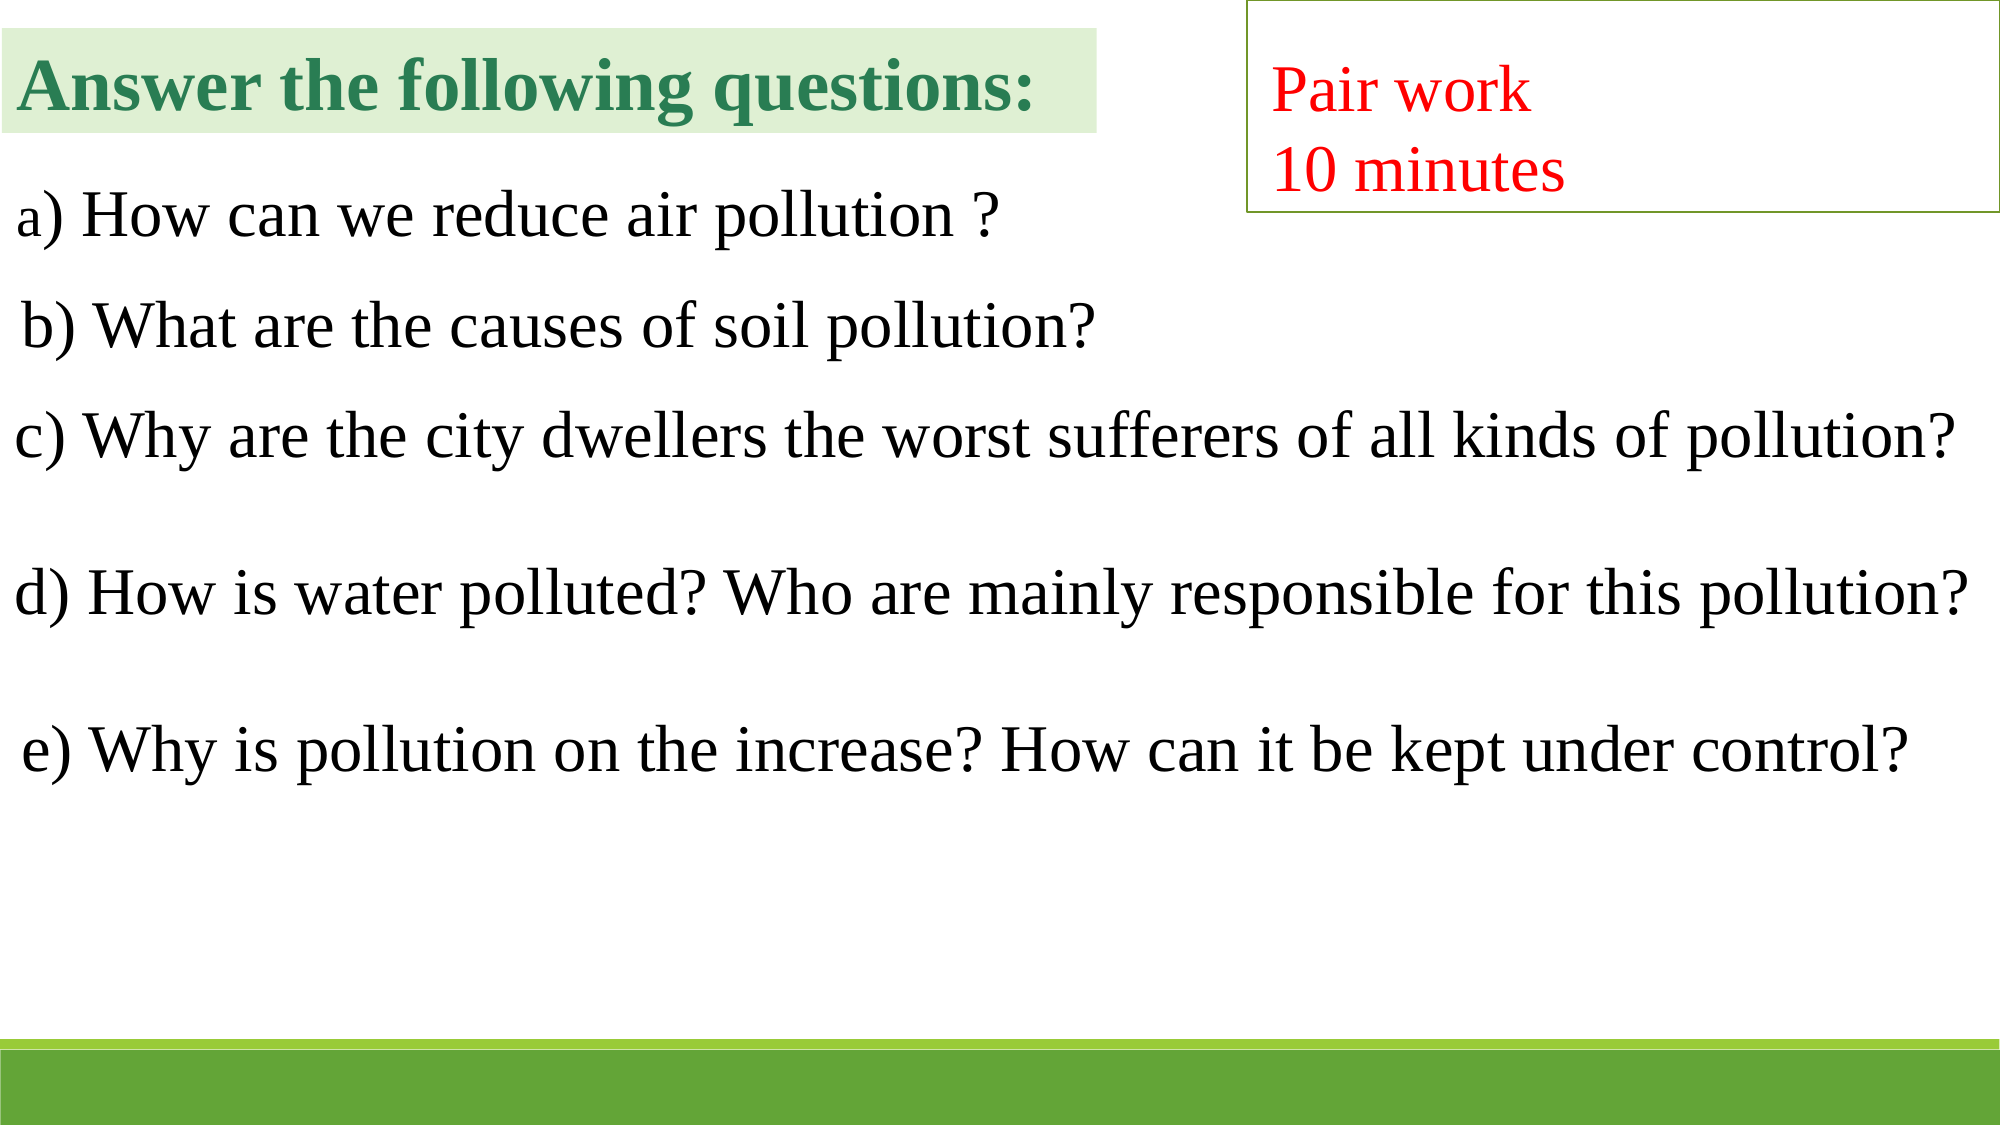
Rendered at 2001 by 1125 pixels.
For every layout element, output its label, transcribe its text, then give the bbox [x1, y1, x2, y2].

text_box c) Why are the city dwellers the worst sufferers of all kinds of pollution? [0, 383, 2000, 479]
text_box [1246, 0, 2000, 213]
text_box e) Why is pollution on the increase? How can it be kept under control? [6, 697, 2000, 793]
text_box d) How is water polluted? Who are mainly responsible for this pollution? [0, 540, 2000, 636]
text_box Pair work 10 minutes [1256, 37, 1954, 212]
text_box b) What are the causes of soil pollution? [6, 273, 1302, 368]
text_box a) How can we reduce air pollution ? [1, 162, 2000, 258]
text_box Answer the following questions: [1, 28, 1097, 133]
